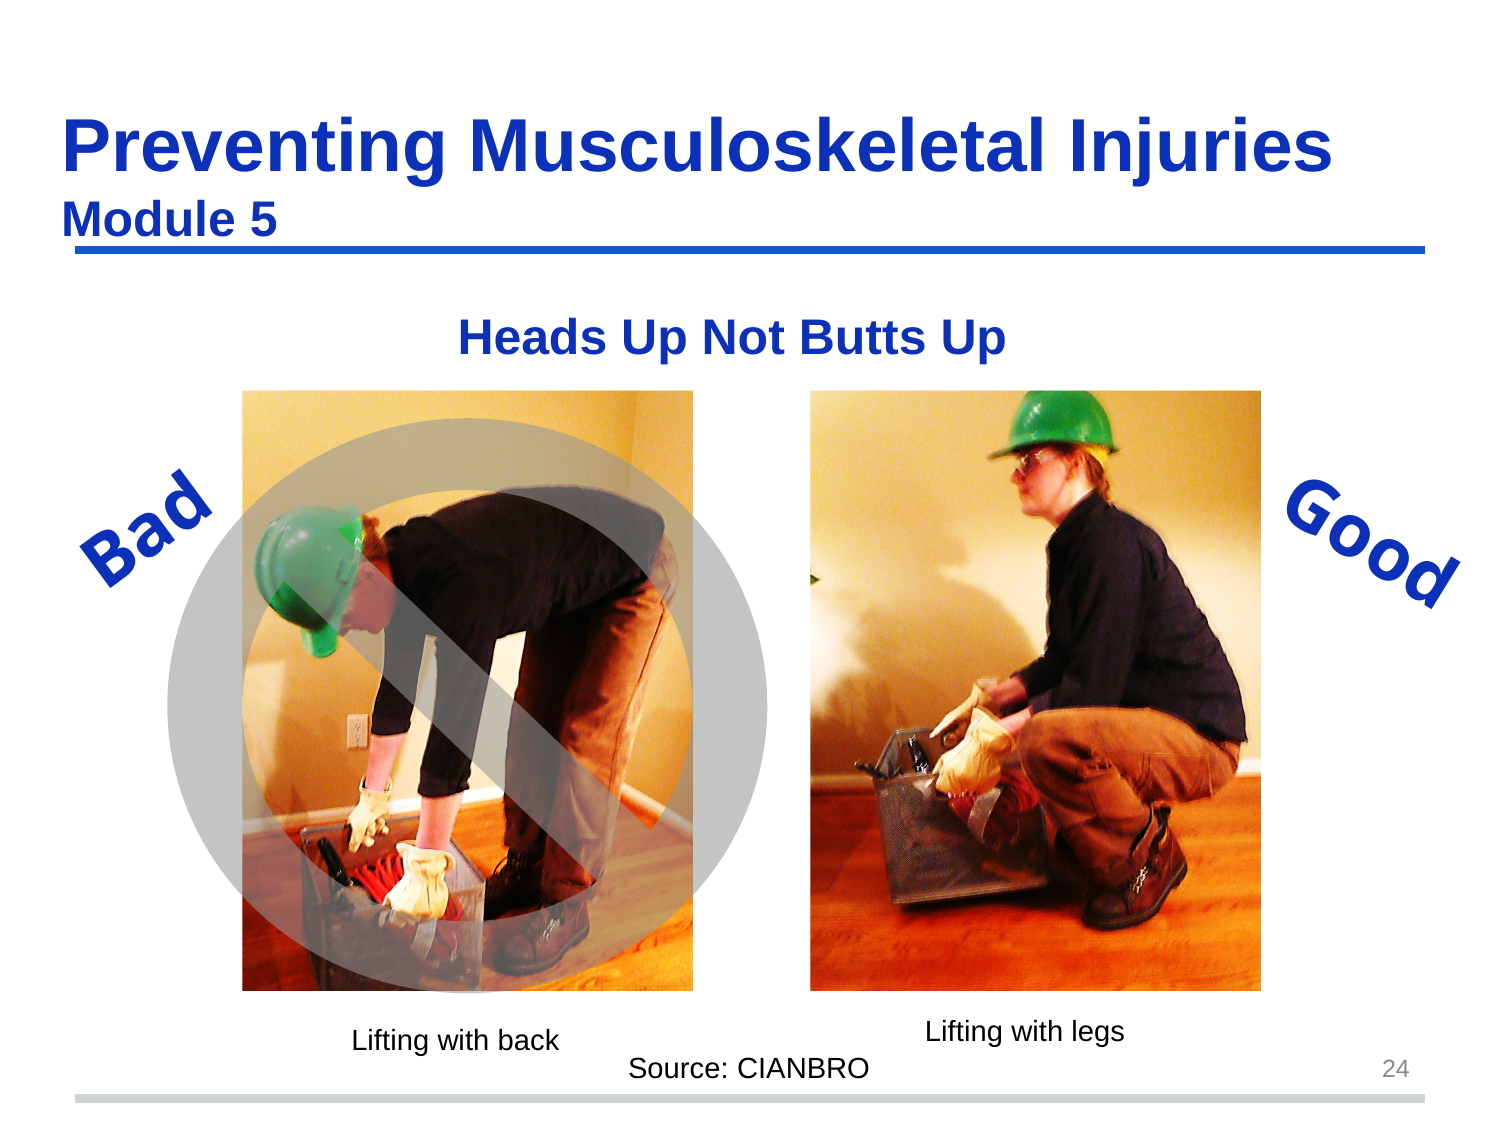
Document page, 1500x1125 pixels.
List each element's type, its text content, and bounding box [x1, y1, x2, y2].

text_box Heads Up Not Butts Up [442, 297, 1023, 372]
text_box Lifting with back [336, 1013, 576, 1064]
title Preventing Musculoskeletal Injuries Module 5 [45, 74, 1396, 262]
text_box Good [1289, 437, 1497, 643]
text_box Lifting with legs [910, 1004, 1141, 1055]
text_box Source: CIANBRO [613, 1041, 1141, 1092]
text_box [306, 418, 629, 463]
text_box Bad [45, 403, 271, 620]
footer [496, 1042, 1004, 1103]
picture [167, 391, 1336, 990]
text_box [272, 924, 663, 994]
slide_number 24 [1074, 1029, 1425, 1105]
